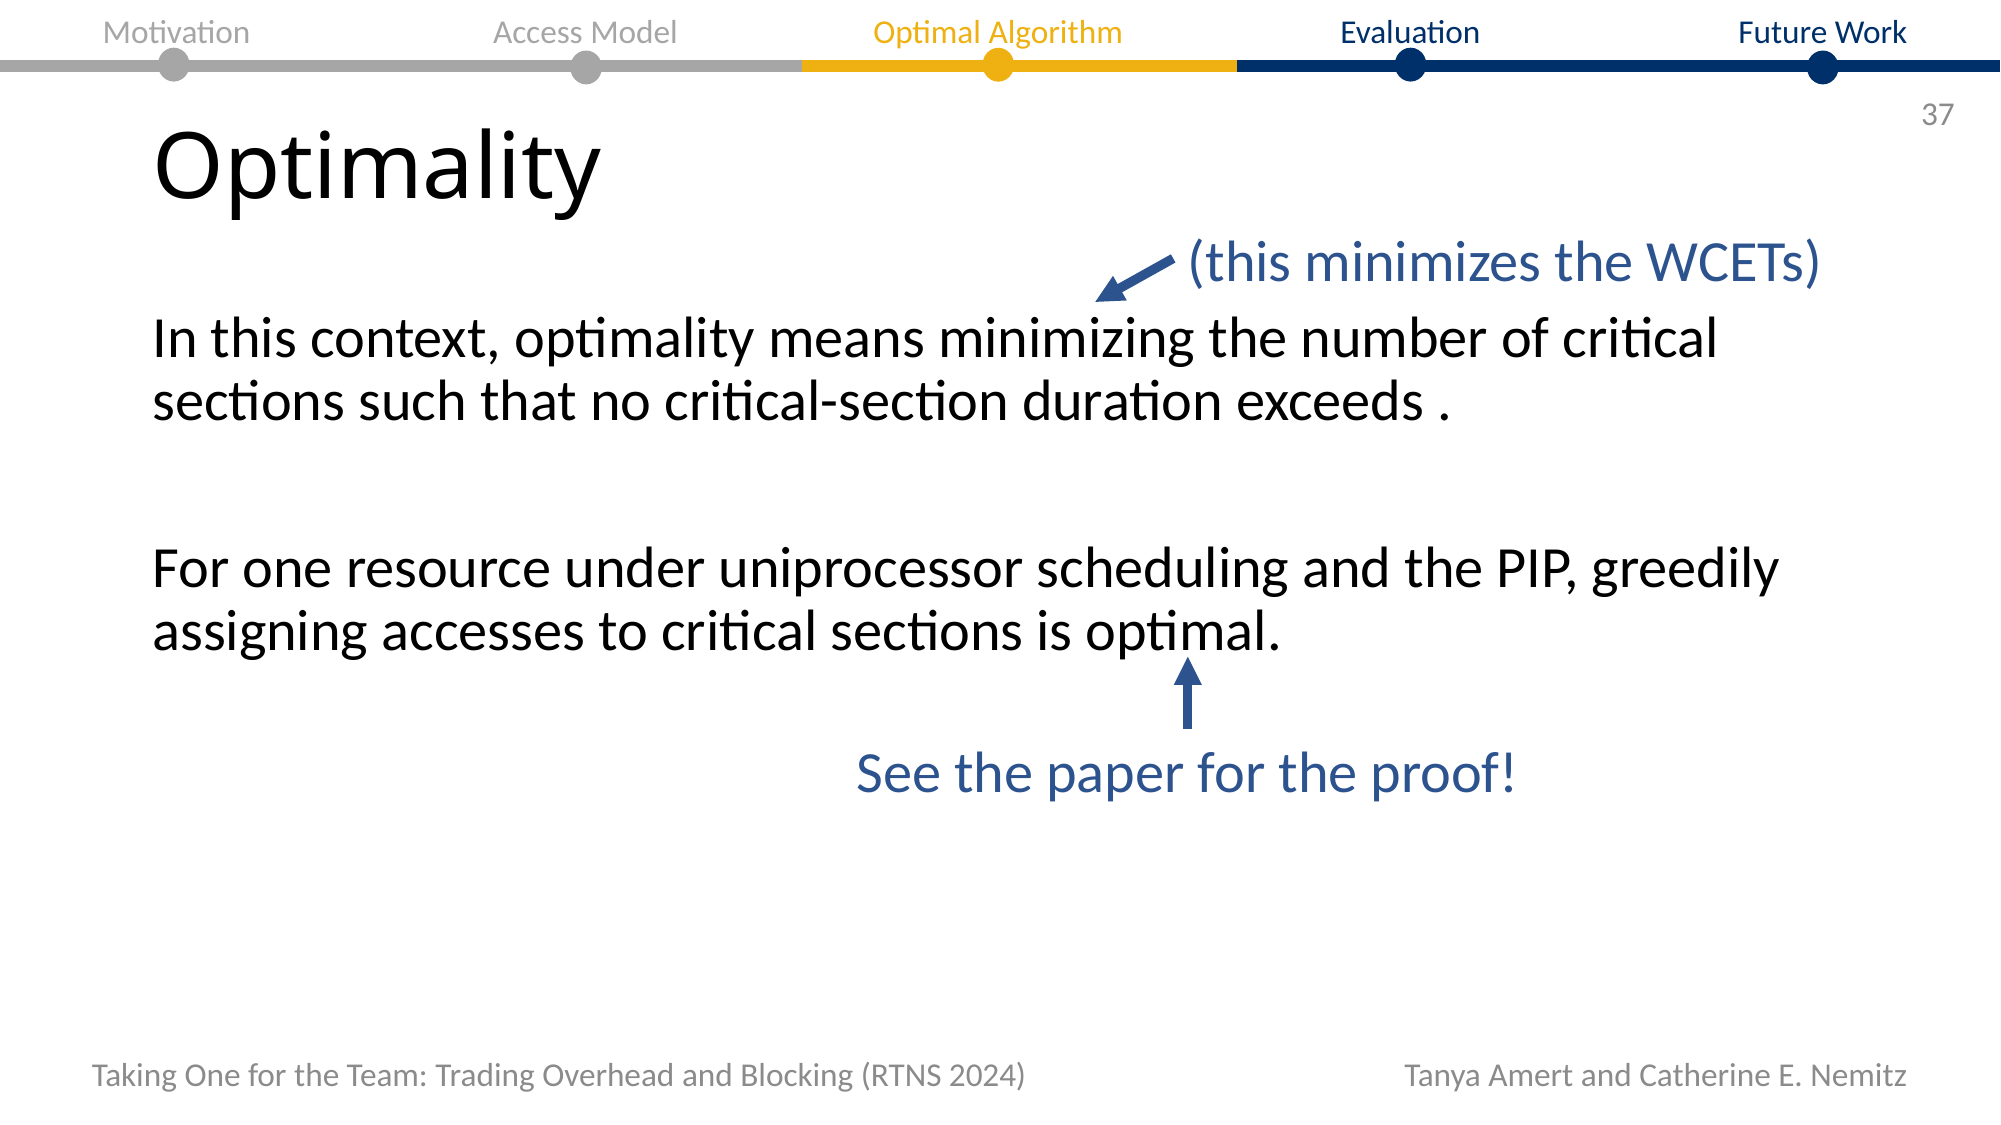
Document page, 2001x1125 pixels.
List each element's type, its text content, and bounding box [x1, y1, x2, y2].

title Optimality [137, 84, 1863, 278]
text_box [0, 2, 2000, 84]
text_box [1095, 258, 1170, 302]
slide_number 37 [1519, 84, 1970, 143]
text_box (this minimizes the WCETs) [1173, 216, 1838, 301]
text_box See the paper for the proof! [841, 726, 1534, 812]
